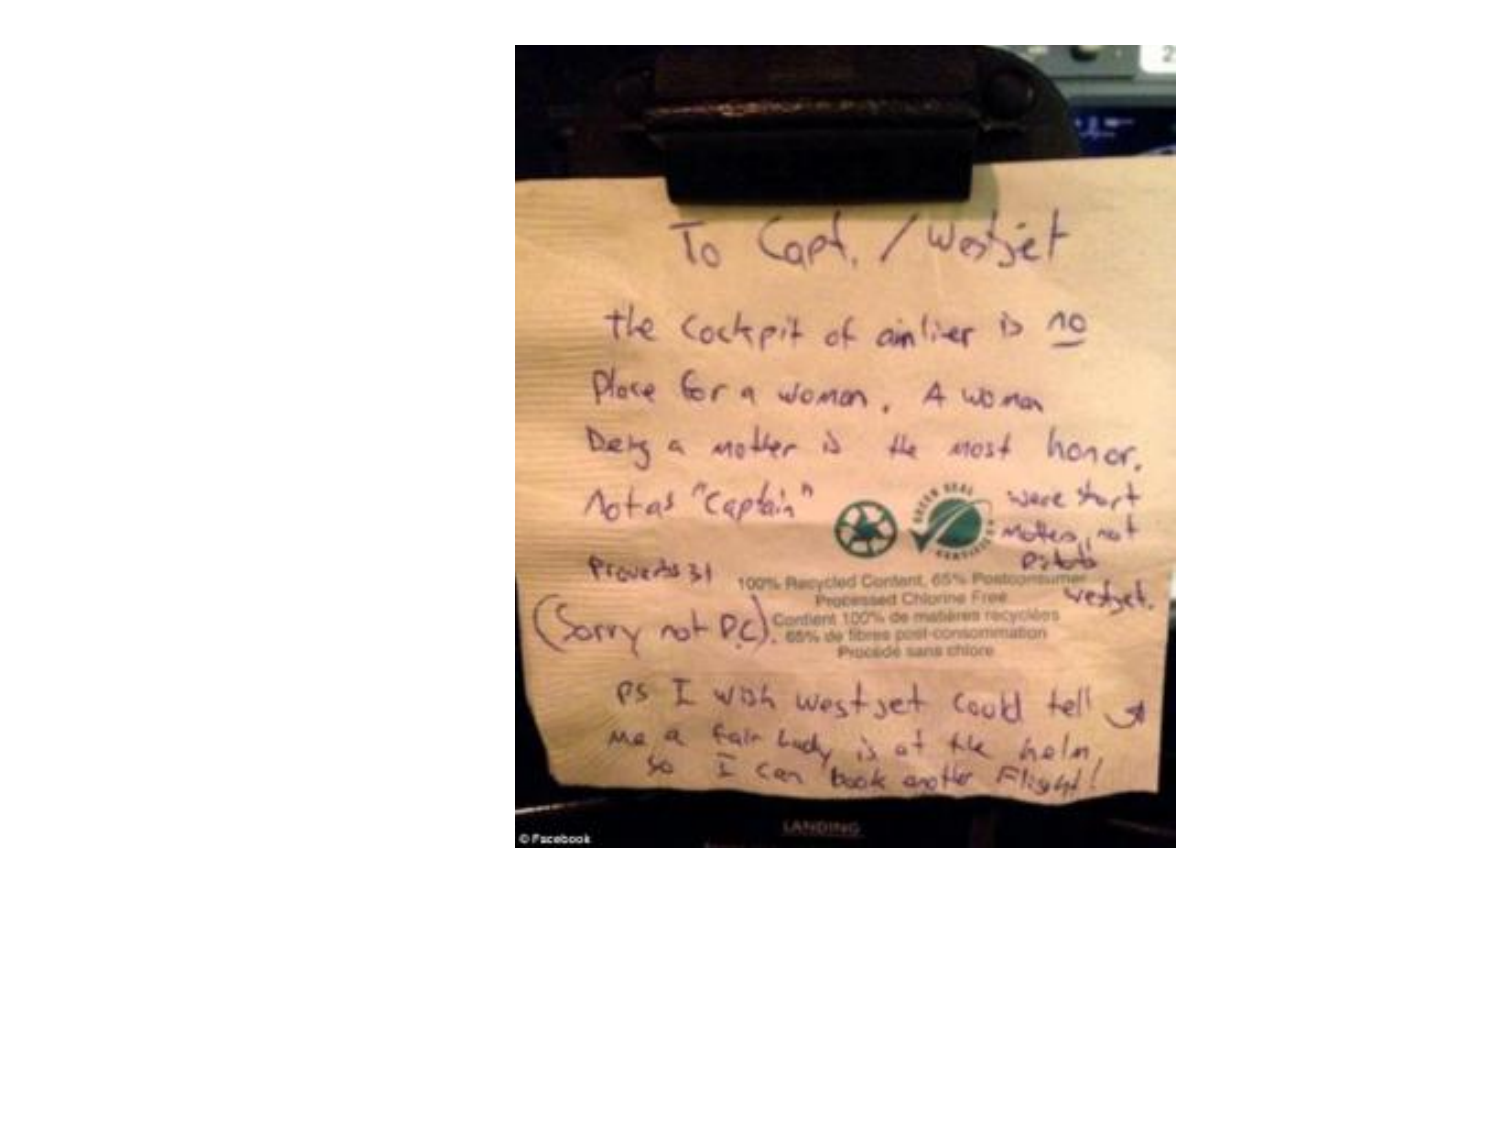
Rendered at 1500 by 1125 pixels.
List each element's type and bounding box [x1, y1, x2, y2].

picture [515, 44, 1176, 848]
